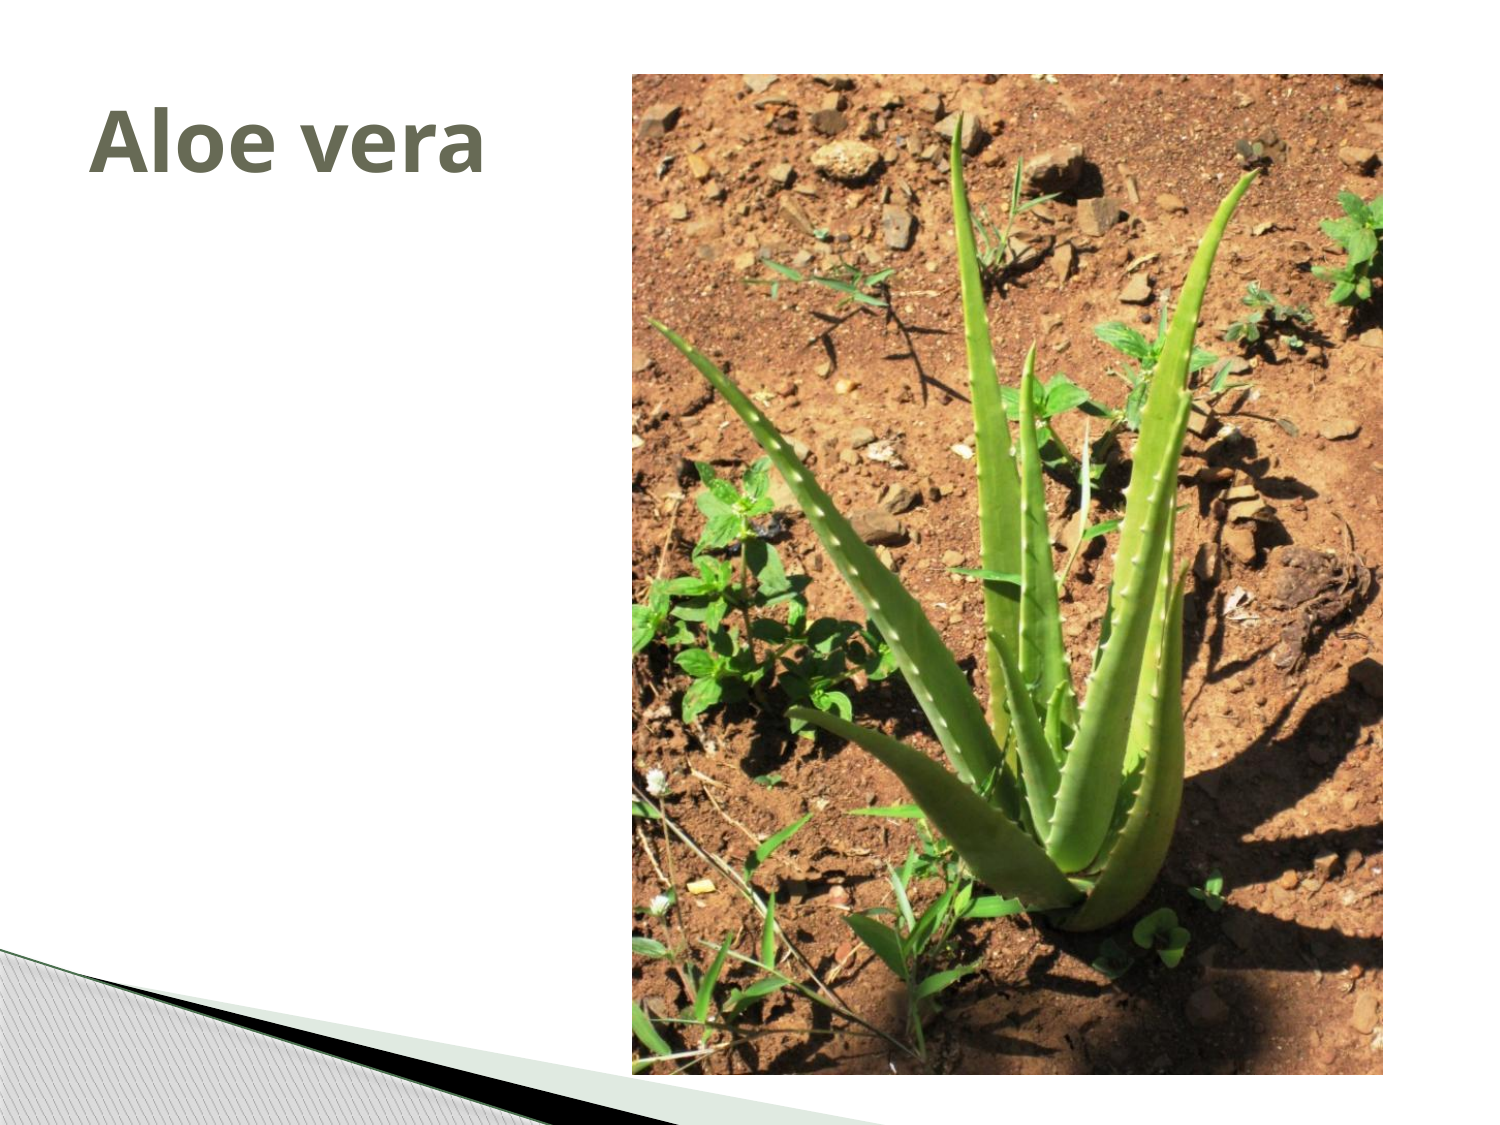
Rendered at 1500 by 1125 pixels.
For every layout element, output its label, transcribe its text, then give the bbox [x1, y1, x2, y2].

title Aloe vera [75, 45, 1425, 233]
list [632, 73, 1383, 1075]
